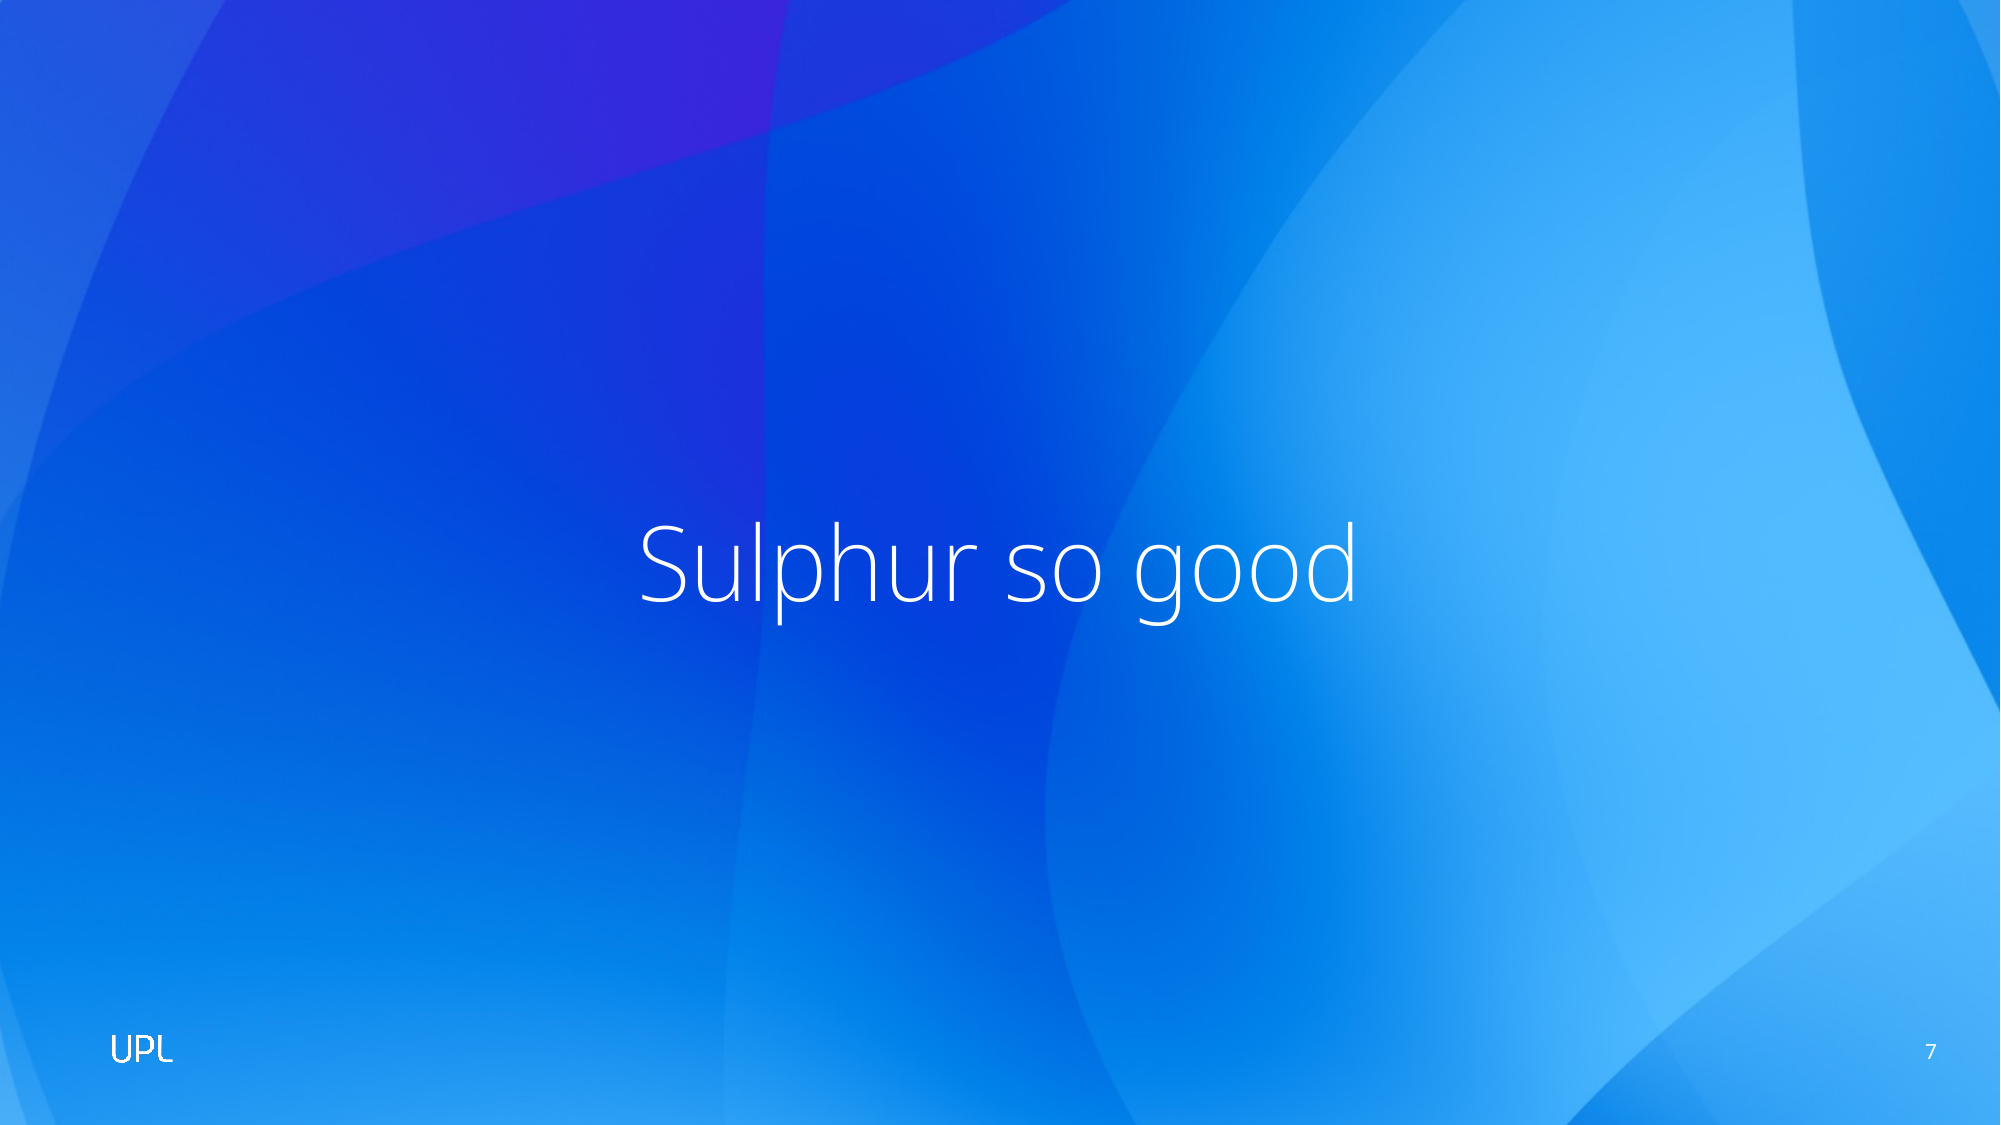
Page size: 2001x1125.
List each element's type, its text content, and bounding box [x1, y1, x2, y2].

title Sulphur so good [62, 410, 1937, 709]
picture [0, 0, 2000, 1125]
slide_number 7 [1776, 1041, 1937, 1067]
